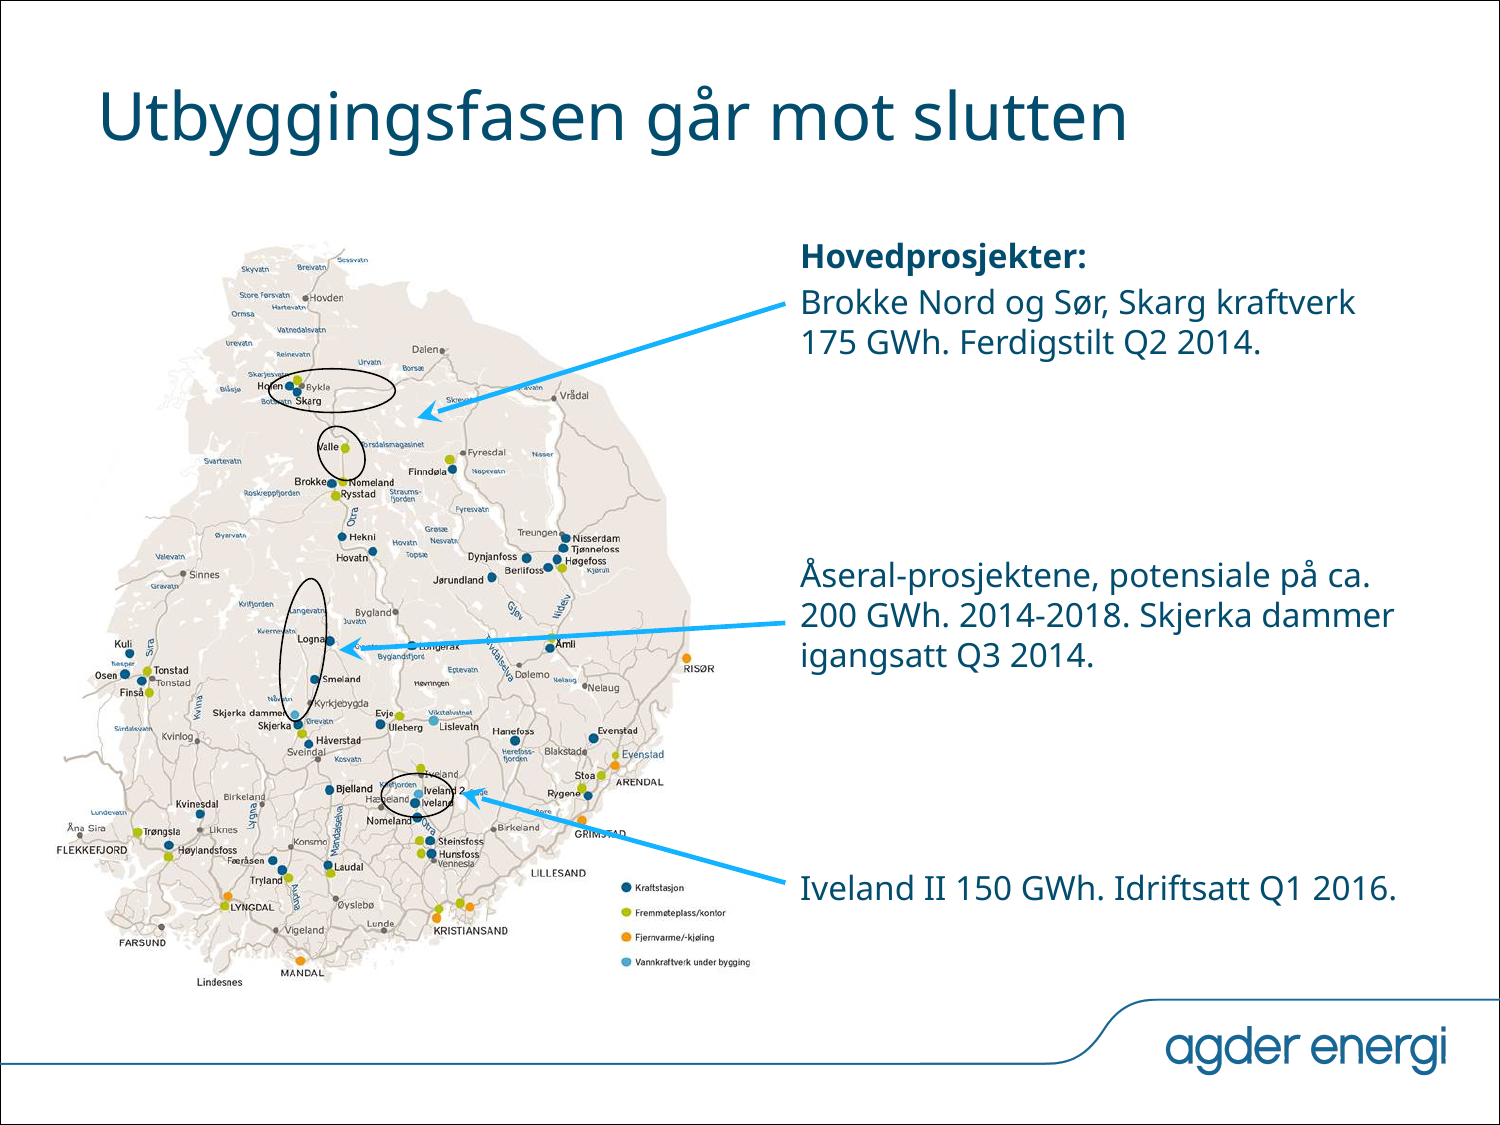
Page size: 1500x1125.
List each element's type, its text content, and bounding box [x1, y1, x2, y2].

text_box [460, 792, 786, 883]
picture [0, 227, 1500, 1125]
text_box Hovedprosjekter: Brokke Nord og Sør, Skarg kraftverk 175 GWh. Ferdigstilt Q2 2014. Åseral-prosjektene, potensiale på ca. 200 GWh. 2014-2018. Skjerka dammer igangsatt Q3 2014. Iveland II 150 GWh. Idriftsatt Q1 2016. [798, 227, 1436, 971]
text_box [338, 622, 786, 651]
title Utbyggingsfasen går mot slutten [82, 19, 1436, 207]
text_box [416, 303, 786, 419]
